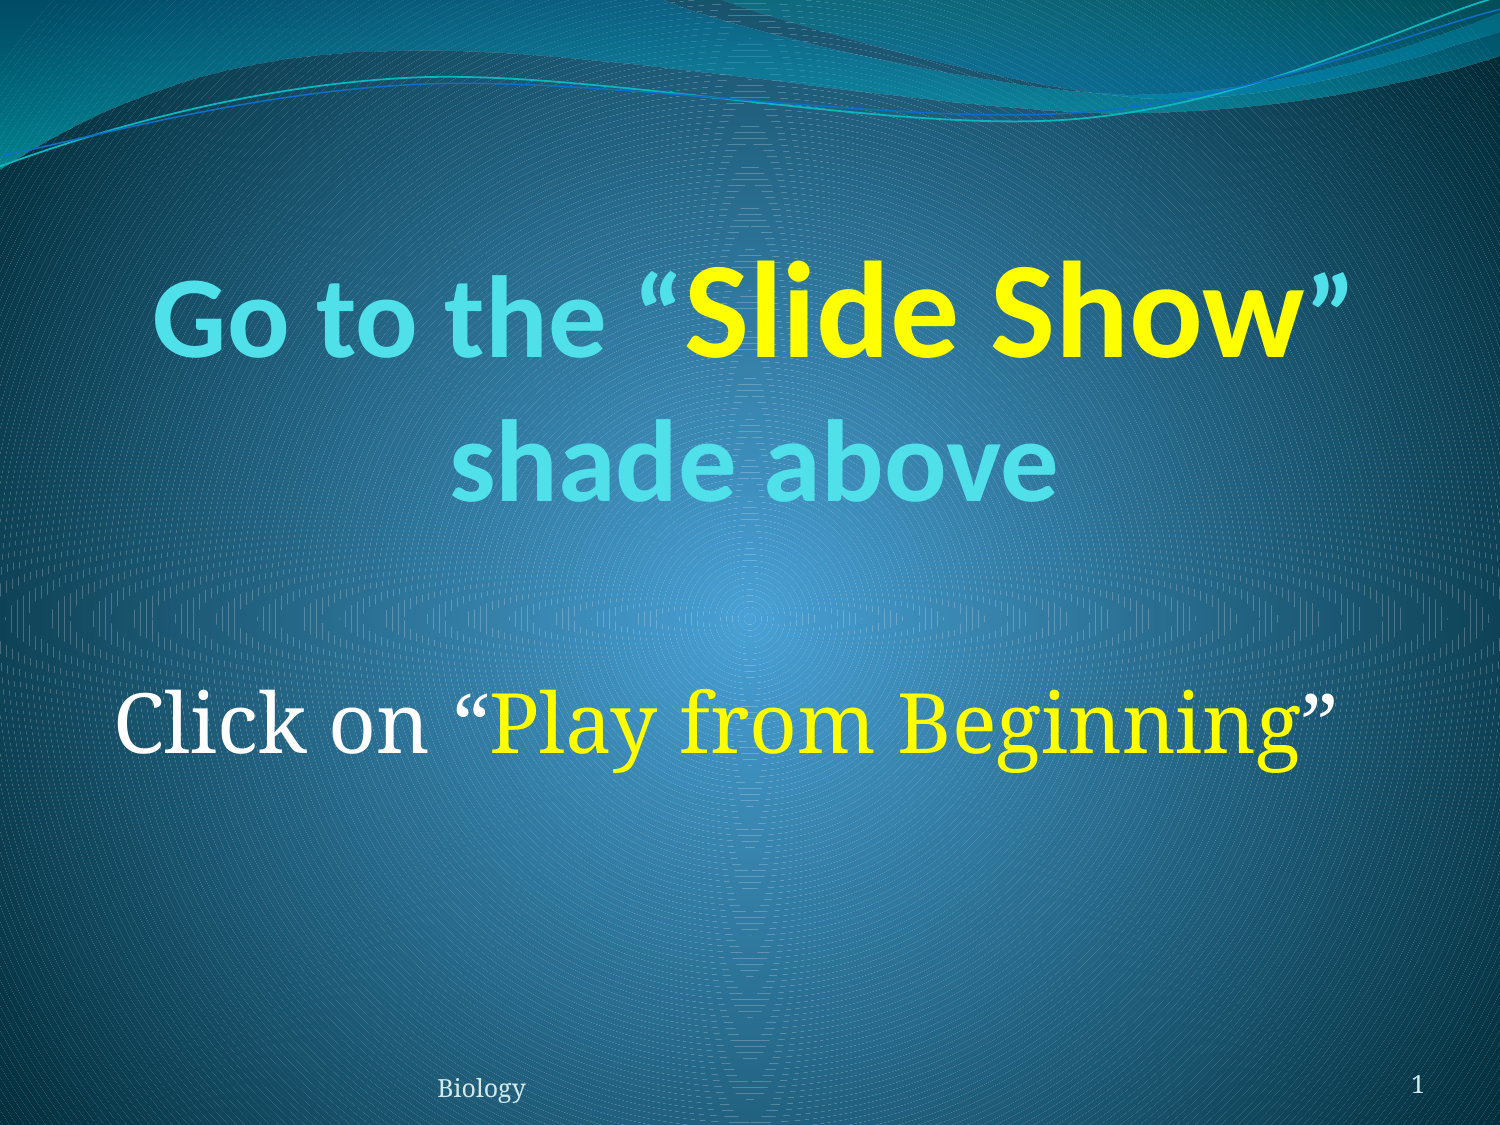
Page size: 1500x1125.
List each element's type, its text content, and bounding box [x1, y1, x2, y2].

subtitle Click on “Play from Beginning” [87, 662, 1376, 818]
slide_number 1 [1299, 1042, 1425, 1103]
footer Biology [437, 1042, 988, 1103]
title Go to the “Slide Show” shade above [87, 174, 1425, 525]
